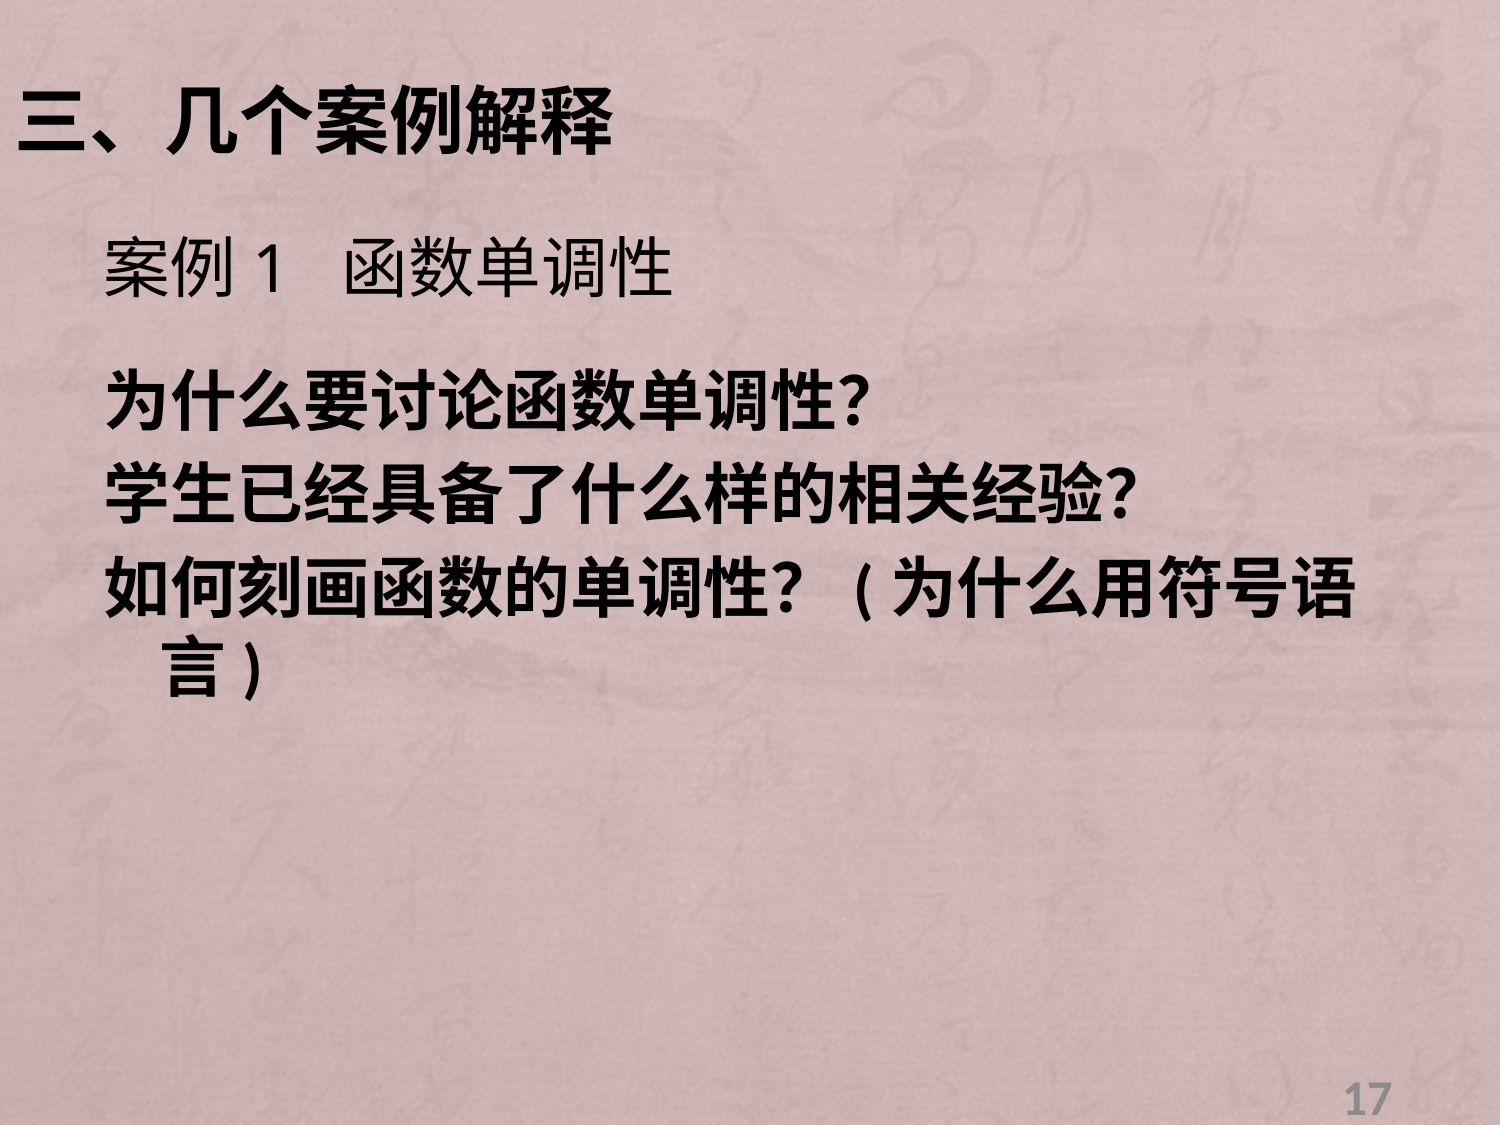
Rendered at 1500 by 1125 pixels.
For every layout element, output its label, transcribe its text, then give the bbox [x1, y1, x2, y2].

list 为什么要讨论函数单调性？ 学生已经具备了什么样的相关经验？ 如何刻画函数的单调性？(为什么用符号语言) [88, 351, 1471, 1024]
text_box 三、几个案例解释 [0, 66, 1388, 172]
text_box 案例1 函数单调性 [88, 218, 1211, 314]
footer 17 [1234, 1065, 1500, 1125]
